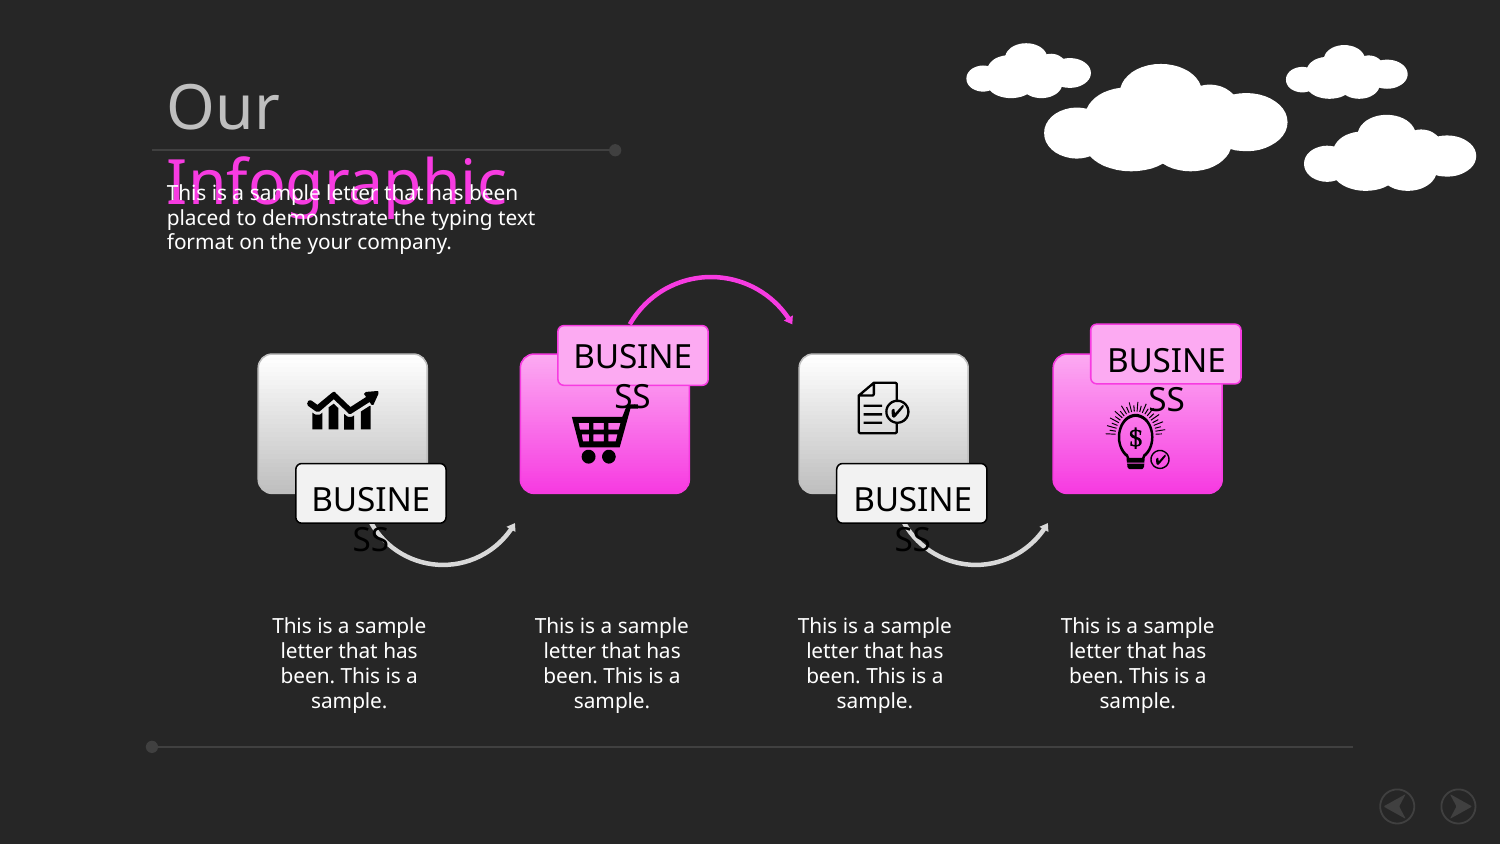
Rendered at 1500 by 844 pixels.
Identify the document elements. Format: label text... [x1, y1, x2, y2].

text_box Our Infographic [152, 157, 575, 171]
text_box Our Infographic [152, 59, 575, 149]
text_box BUSINESS [557, 327, 708, 423]
text_box This is a sample letter that has been. This is a sample. [1034, 605, 1241, 721]
text_box [555, 323, 711, 385]
text_box BUSINESS [837, 470, 988, 566]
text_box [571, 404, 639, 464]
text_box This is a sample letter that has been. This is a sample. [246, 605, 453, 721]
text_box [857, 381, 910, 435]
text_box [1105, 401, 1170, 470]
text_box [1088, 322, 1244, 384]
text_box [797, 351, 971, 496]
text_box This is a sample letter that has been. This is a sample. [771, 605, 979, 721]
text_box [966, 43, 1477, 192]
text_box [628, 274, 793, 325]
text_box [256, 351, 430, 496]
text_box [834, 461, 990, 523]
text_box [429, 523, 516, 568]
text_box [1379, 788, 1477, 825]
text_box [293, 461, 449, 523]
text_box This is a sample letter that has been placed to demonstrate the typing text format on the your company. [152, 171, 575, 262]
text_box [1051, 351, 1225, 496]
text_box This is a sample letter that has been. This is a sample. [508, 605, 716, 721]
text_box [962, 523, 1049, 568]
text_box BUSINESS [1091, 331, 1242, 426]
text_box [518, 351, 692, 496]
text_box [306, 390, 379, 430]
text_box BUSINESS [295, 470, 446, 566]
